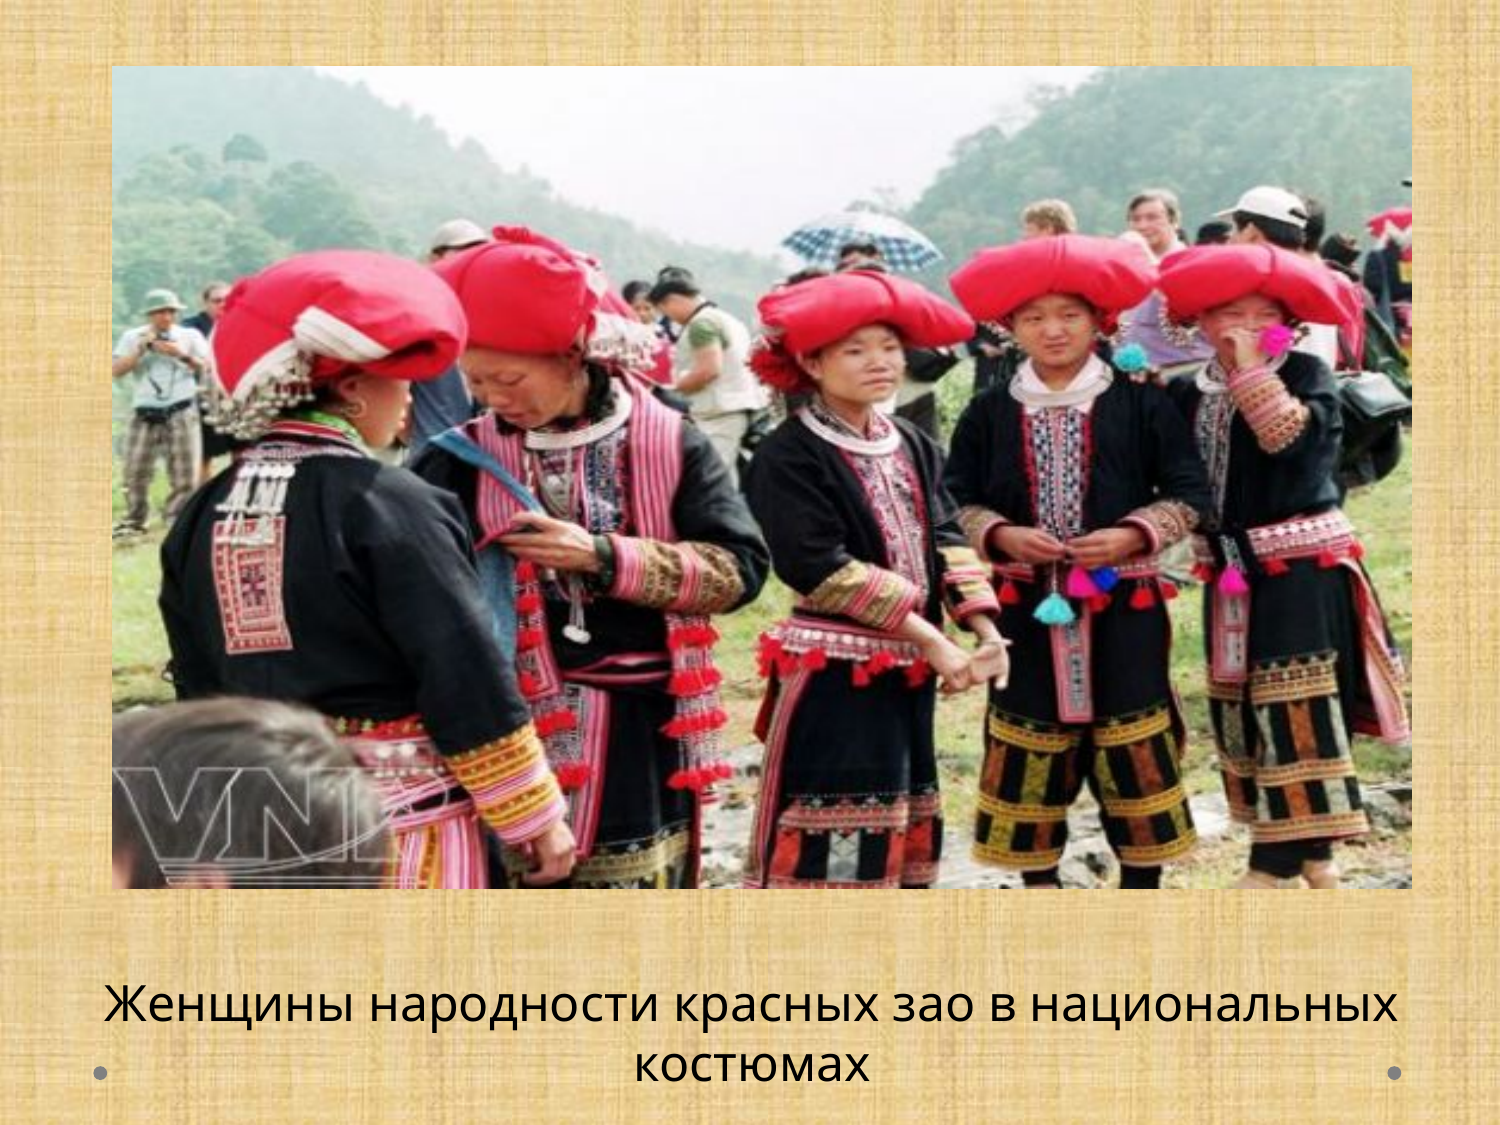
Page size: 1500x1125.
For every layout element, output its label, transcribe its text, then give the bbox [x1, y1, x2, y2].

picture [0, 0, 1500, 1125]
text_box Женщины народности красных зао в национальных костюмах [5, 964, 1500, 1099]
